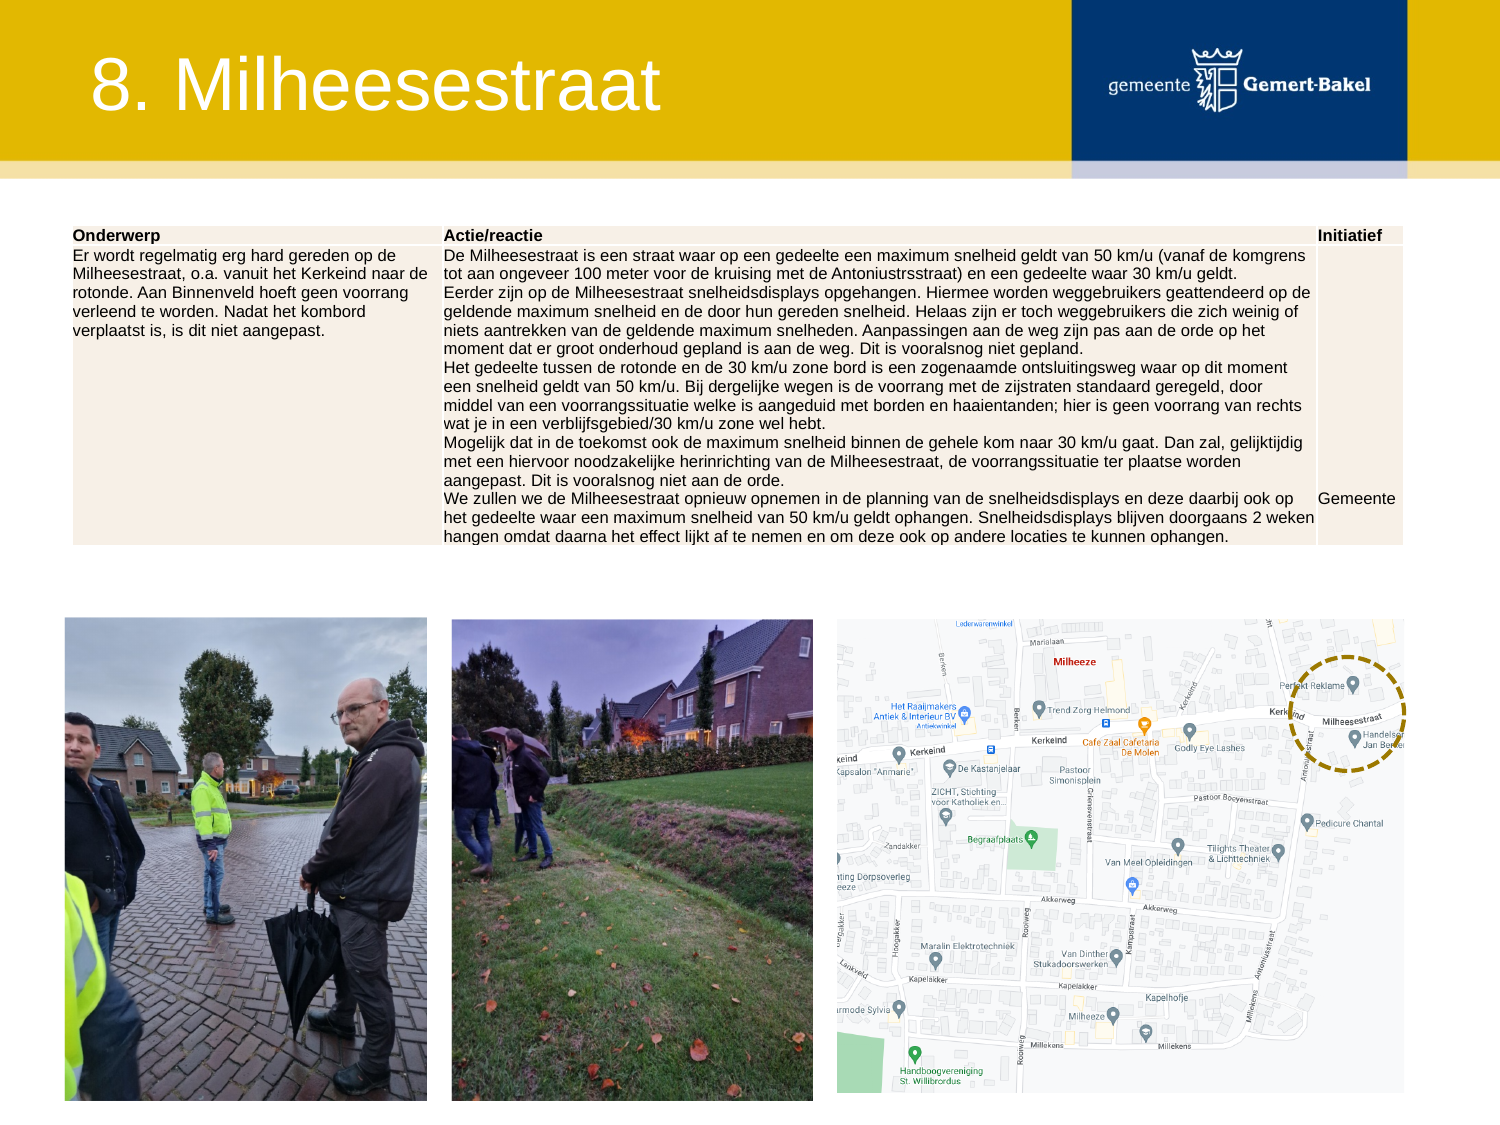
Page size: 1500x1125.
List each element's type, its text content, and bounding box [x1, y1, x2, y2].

table_header Onderwerp [73, 226, 442, 244]
picture [0, 0, 1500, 179]
picture [4, 618, 1405, 1100]
table_cell Gemeente [1318, 246, 1403, 545]
table_cell De Milheesestraat is een straat waar op een gedeelte een maximum snelheid geldt van 50 km/u (vanaf de komgrens tot aan ongeveer 100 meter voor de kruising met de Antoniustrsstraat) en een gedeelte waar 30 km/u geldt. Eerder zijn op de Milheesestraat snelheidsdisplays opgehangen. Hiermee worden weggebruikers geattendeerd op de geldende maximum snelheid en de door hun gereden snelheid. Helaas zijn er toch weggebruikers die zich weinig of niets aantrekken van de geldende maximum snelheden. Aanpassingen aan de weg zijn pas aan de orde op het moment dat er groot onderhoud gepland is aan de weg. Dit is vooralsnog niet gepland. Het gedeelte tussen de rotonde en de 30 km/u zone bord is een zogenaamde ontsluitingsweg waar op dit moment een snelheid geldt van 50 km/u. Bij dergelijke wegen is de voorrang met de zijstraten standaard geregeld, door middel van een voorrangssituatie welke is aangeduid met borden en haaientanden; hier is geen voorrang van rechts wat je in een verblijfsgebied/30 km/u zone wel hebt. Mogelijk dat in de toekomst ook de maximum snelheid binnen de gehele kom naar 30 km/u gaat. Dan zal, gelijktijdig met een hiervoor noodzakelijke herinrichting van de Milheesestraat, de voorrangssituatie ter plaatse worden aangepast. Dit is vooralsnog niet aan de orde. We zullen we de Milheesestraat opnieuw opnemen in de planning van de snelheidsdisplays en deze daarbij ook op het gedeelte waar een maximum snelheid van 50 km/u geldt ophangen. Snelheidsdisplays blijven doorgaans 2 weken hangen omdat daarna het effect lijkt af te nemen en om deze ook op andere locaties te kunnen ophangen. [444, 246, 1316, 545]
title 8. Milheesestraat [75, 6, 999, 155]
table_header Initiatief [1318, 226, 1403, 244]
table_cell Er wordt regelmatig erg hard gereden op de Milheesestraat, o.a. vanuit het Kerkeind naar de rotonde. Aan Binnenveld hoeft geen voorrang verleend te worden. Nadat het kombord verplaatst is, is dit niet aangepast. [73, 246, 442, 545]
table_header Actie/reactie [444, 226, 1316, 244]
